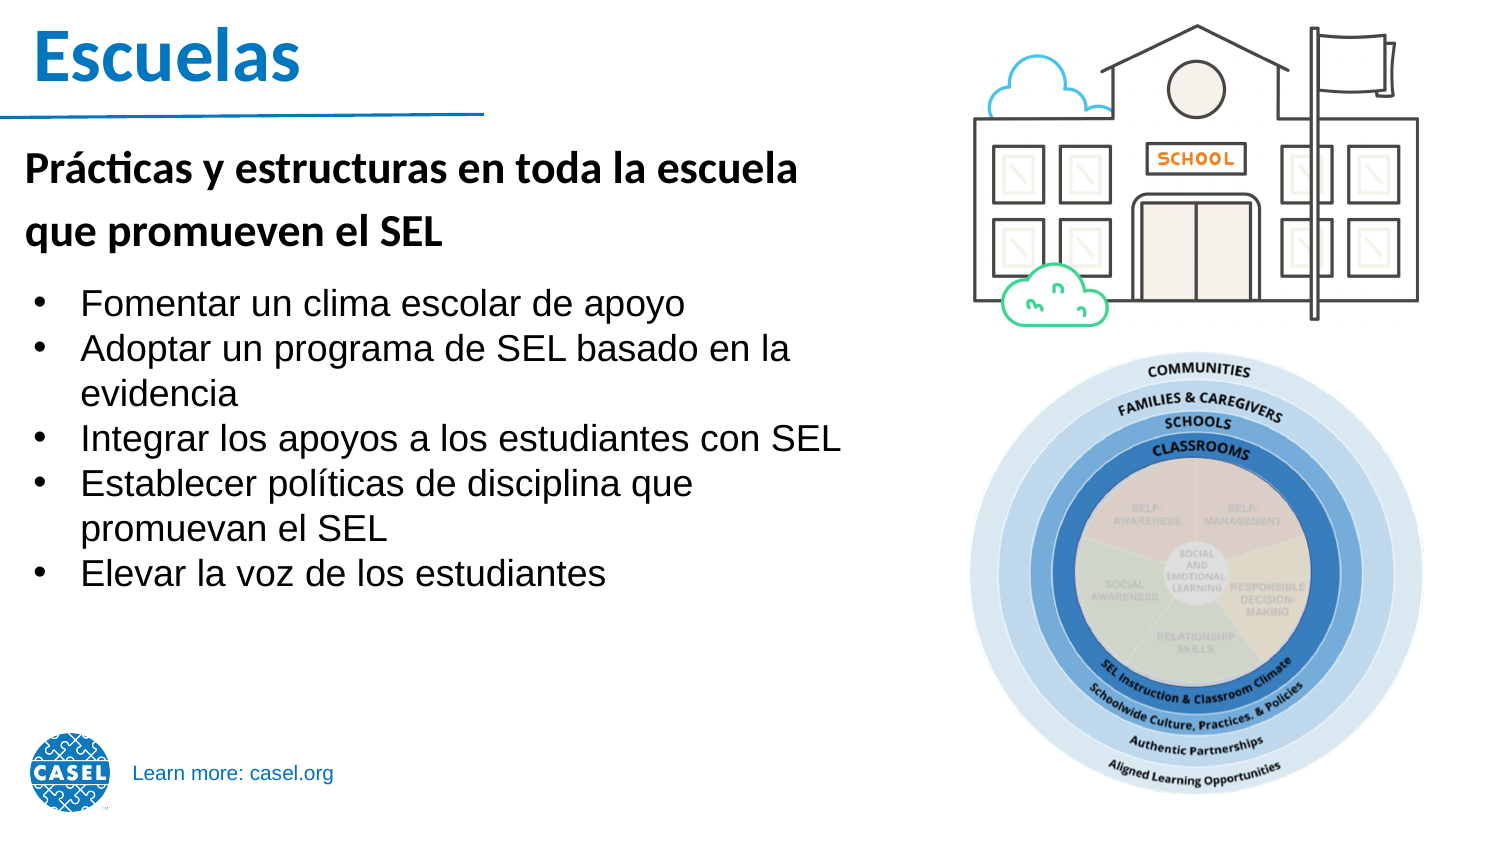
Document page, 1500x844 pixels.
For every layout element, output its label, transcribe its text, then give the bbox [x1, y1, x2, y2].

text_box Escuelas [18, 0, 807, 114]
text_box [0, 114, 485, 118]
picture [30, 733, 110, 812]
text_box Fomentar un clima escolar de apoyo Adoptar un programa de SEL basado en la evidencia Integrar los apoyos a los estudiantes con SEL Establecer políticas de disciplina que promuevan el SEL Elevar la voz de los estudiantes [18, 264, 893, 609]
picture [968, 350, 1424, 795]
picture [973, 24, 1419, 327]
text_box Prácticas y estructuras en toda la escuela que promueven el SEL [9, 114, 884, 271]
